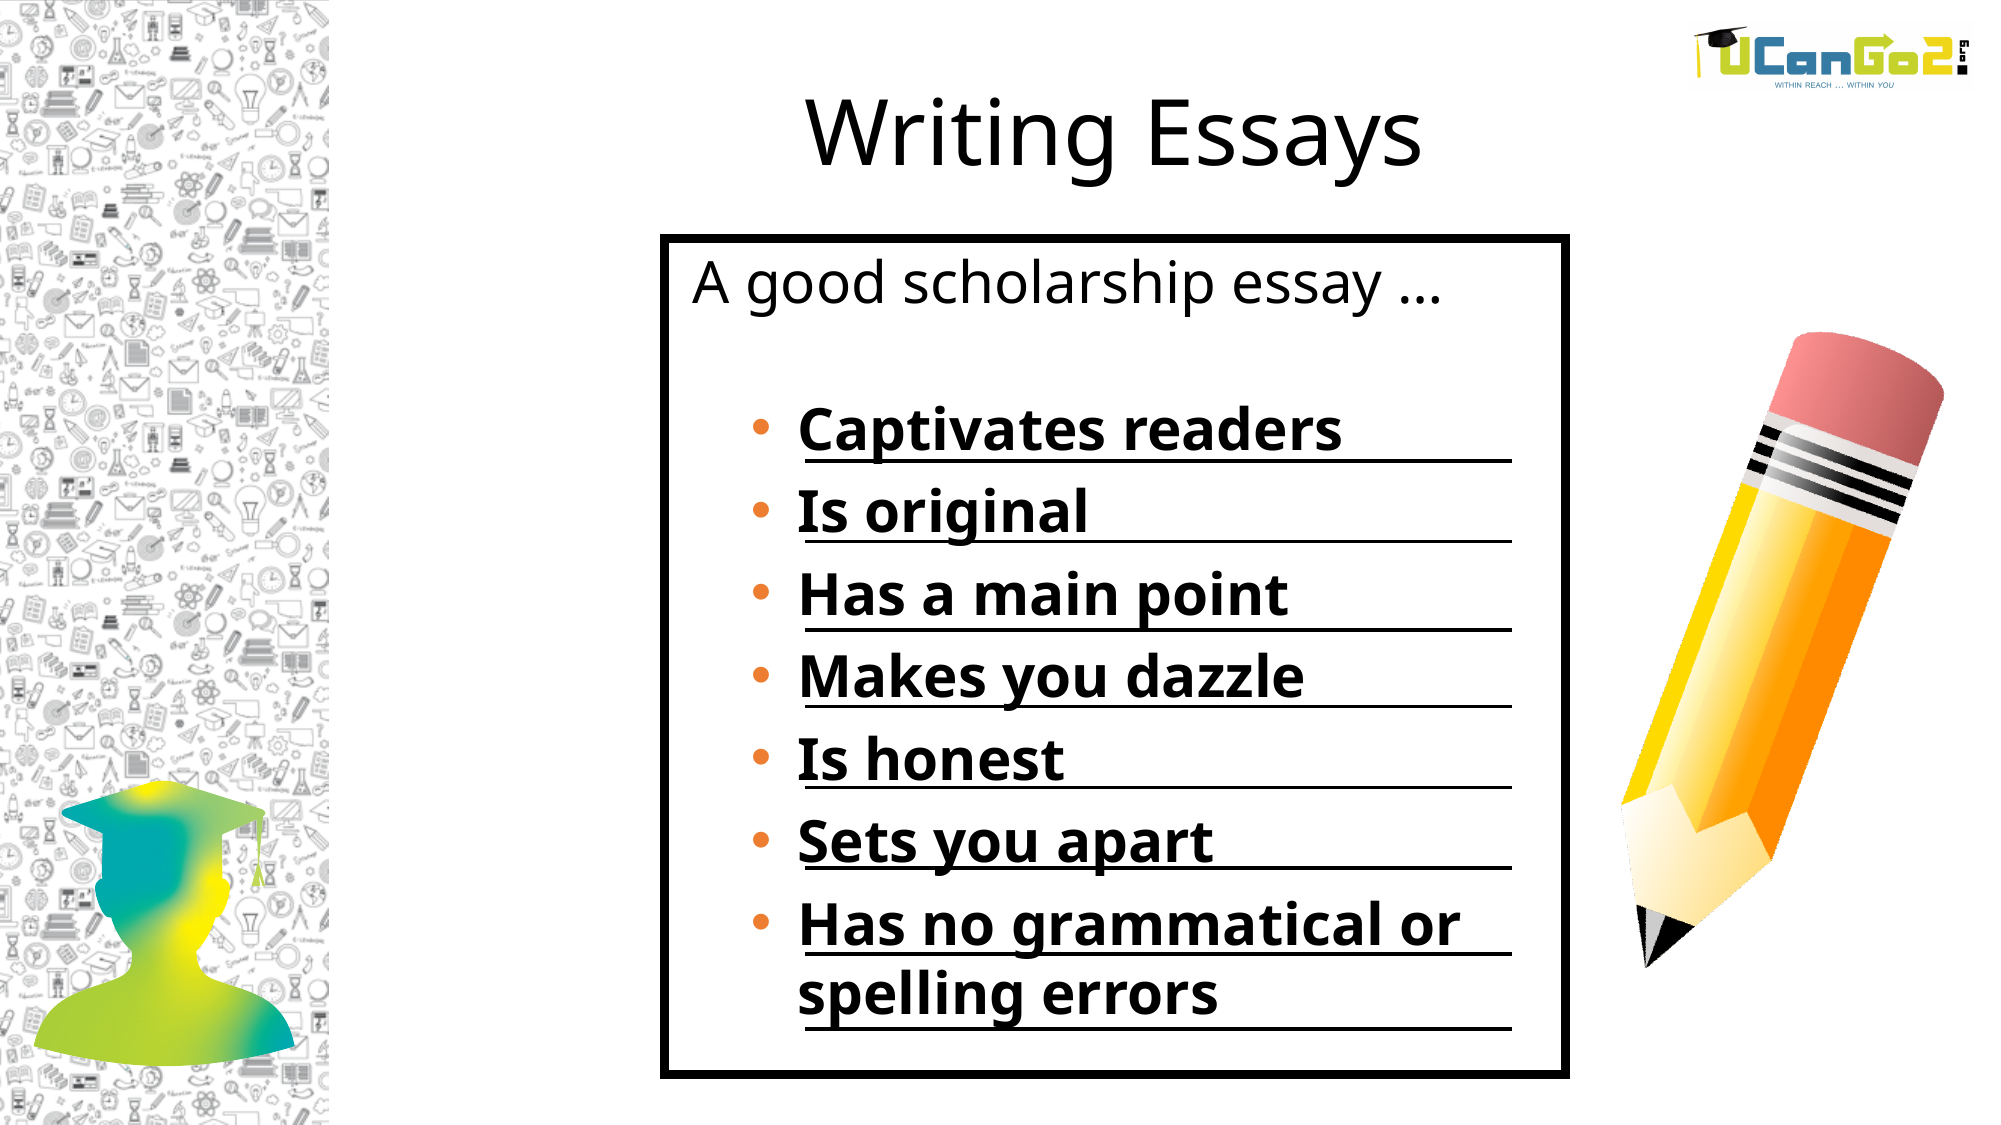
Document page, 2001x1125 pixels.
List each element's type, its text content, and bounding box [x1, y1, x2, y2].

text_box [663, 237, 1567, 1076]
picture [0, 0, 329, 1125]
title Writing Essays [365, 42, 1866, 193]
picture [1688, 21, 1974, 92]
text_box [805, 1027, 1512, 1031]
text_box [805, 628, 1491, 632]
picture [1432, 291, 2000, 968]
text_box [805, 866, 1512, 870]
text_box [805, 952, 1512, 956]
text_box A good scholarship essay … Captivates readers Is original Has a main point Makes you dazzle Is honest Sets you apart Has no grammatical or spelling errors [678, 238, 1566, 1035]
text_box [805, 459, 1512, 463]
